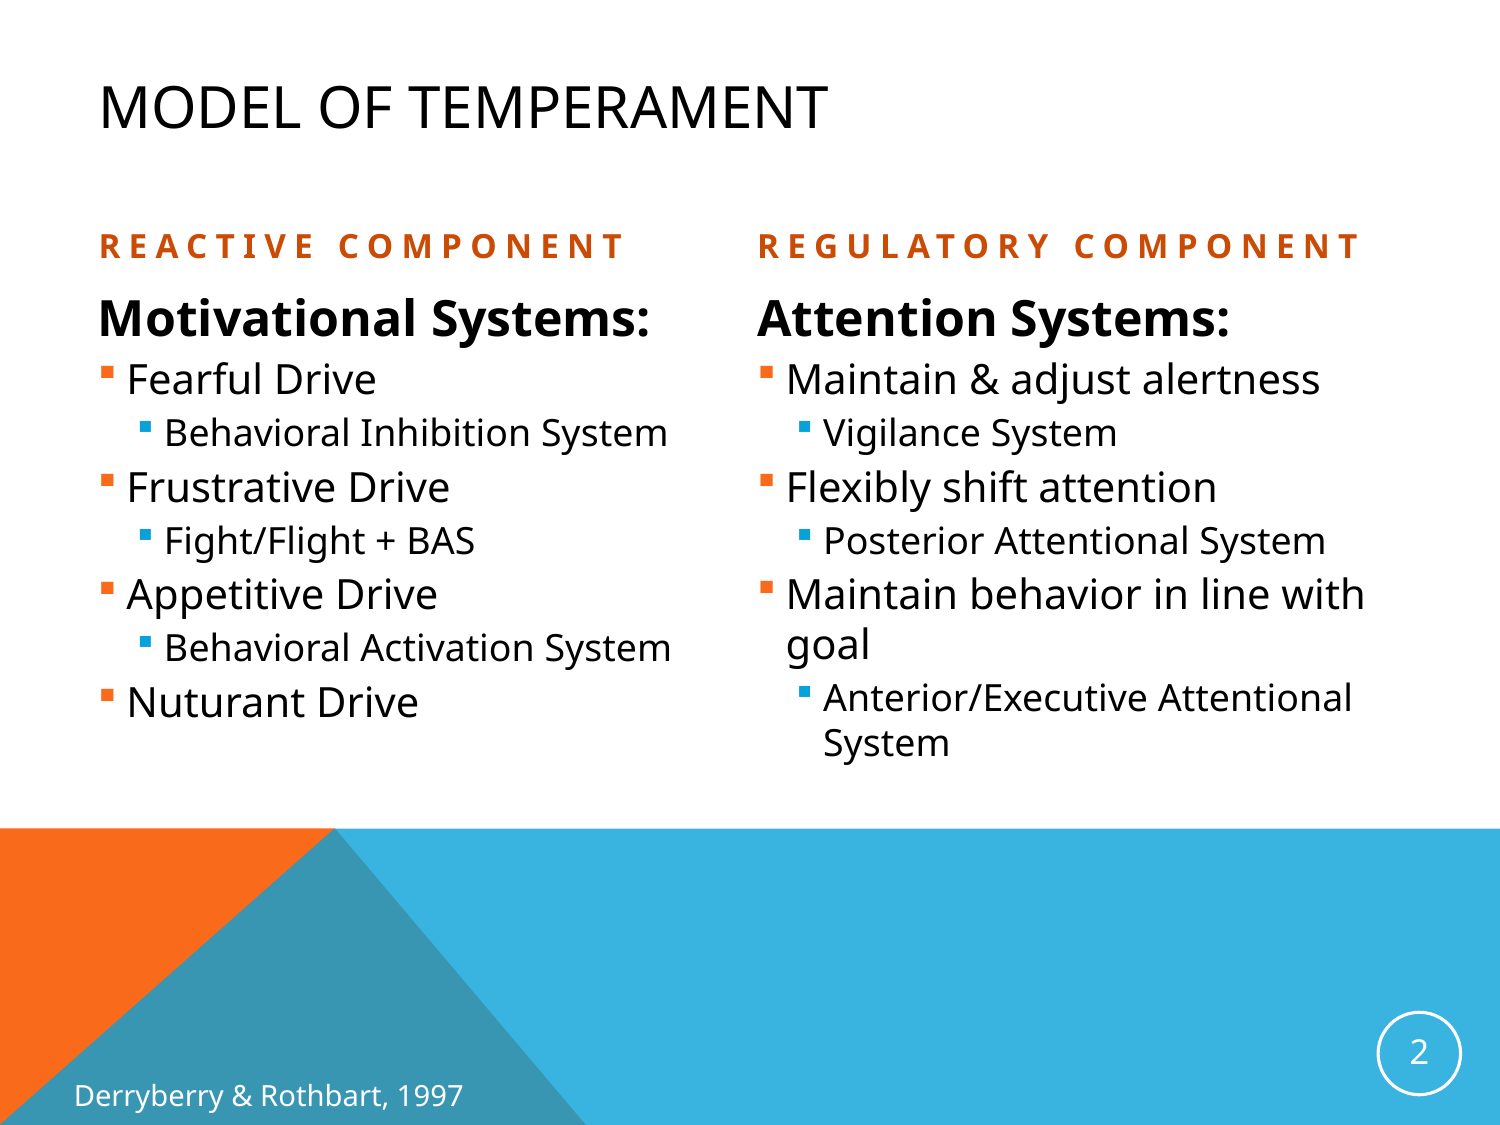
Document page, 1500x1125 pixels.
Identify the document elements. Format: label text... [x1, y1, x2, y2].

list Attention Systems: Maintain & adjust alertness Vigilance System Flexibly shift attention Posterior Attentional System Maintain behavior in line with goal Anterior/Executive Attentional System [742, 279, 1461, 790]
title Model of Temperament [83, 60, 1382, 150]
slide_number 2 [1376, 1010, 1463, 1097]
text_box Derryberry & Rothbart, 1997 [58, 1069, 645, 1120]
list Motivational Systems: Fearful Drive Behavioral Inhibition System Frustrative Drive Fight/Flight + BAS Appetitive Drive Behavioral Activation System Nuturant Drive [82, 279, 742, 790]
list Regulatory Component [742, 182, 1461, 273]
list Reactive Component [83, 182, 742, 273]
